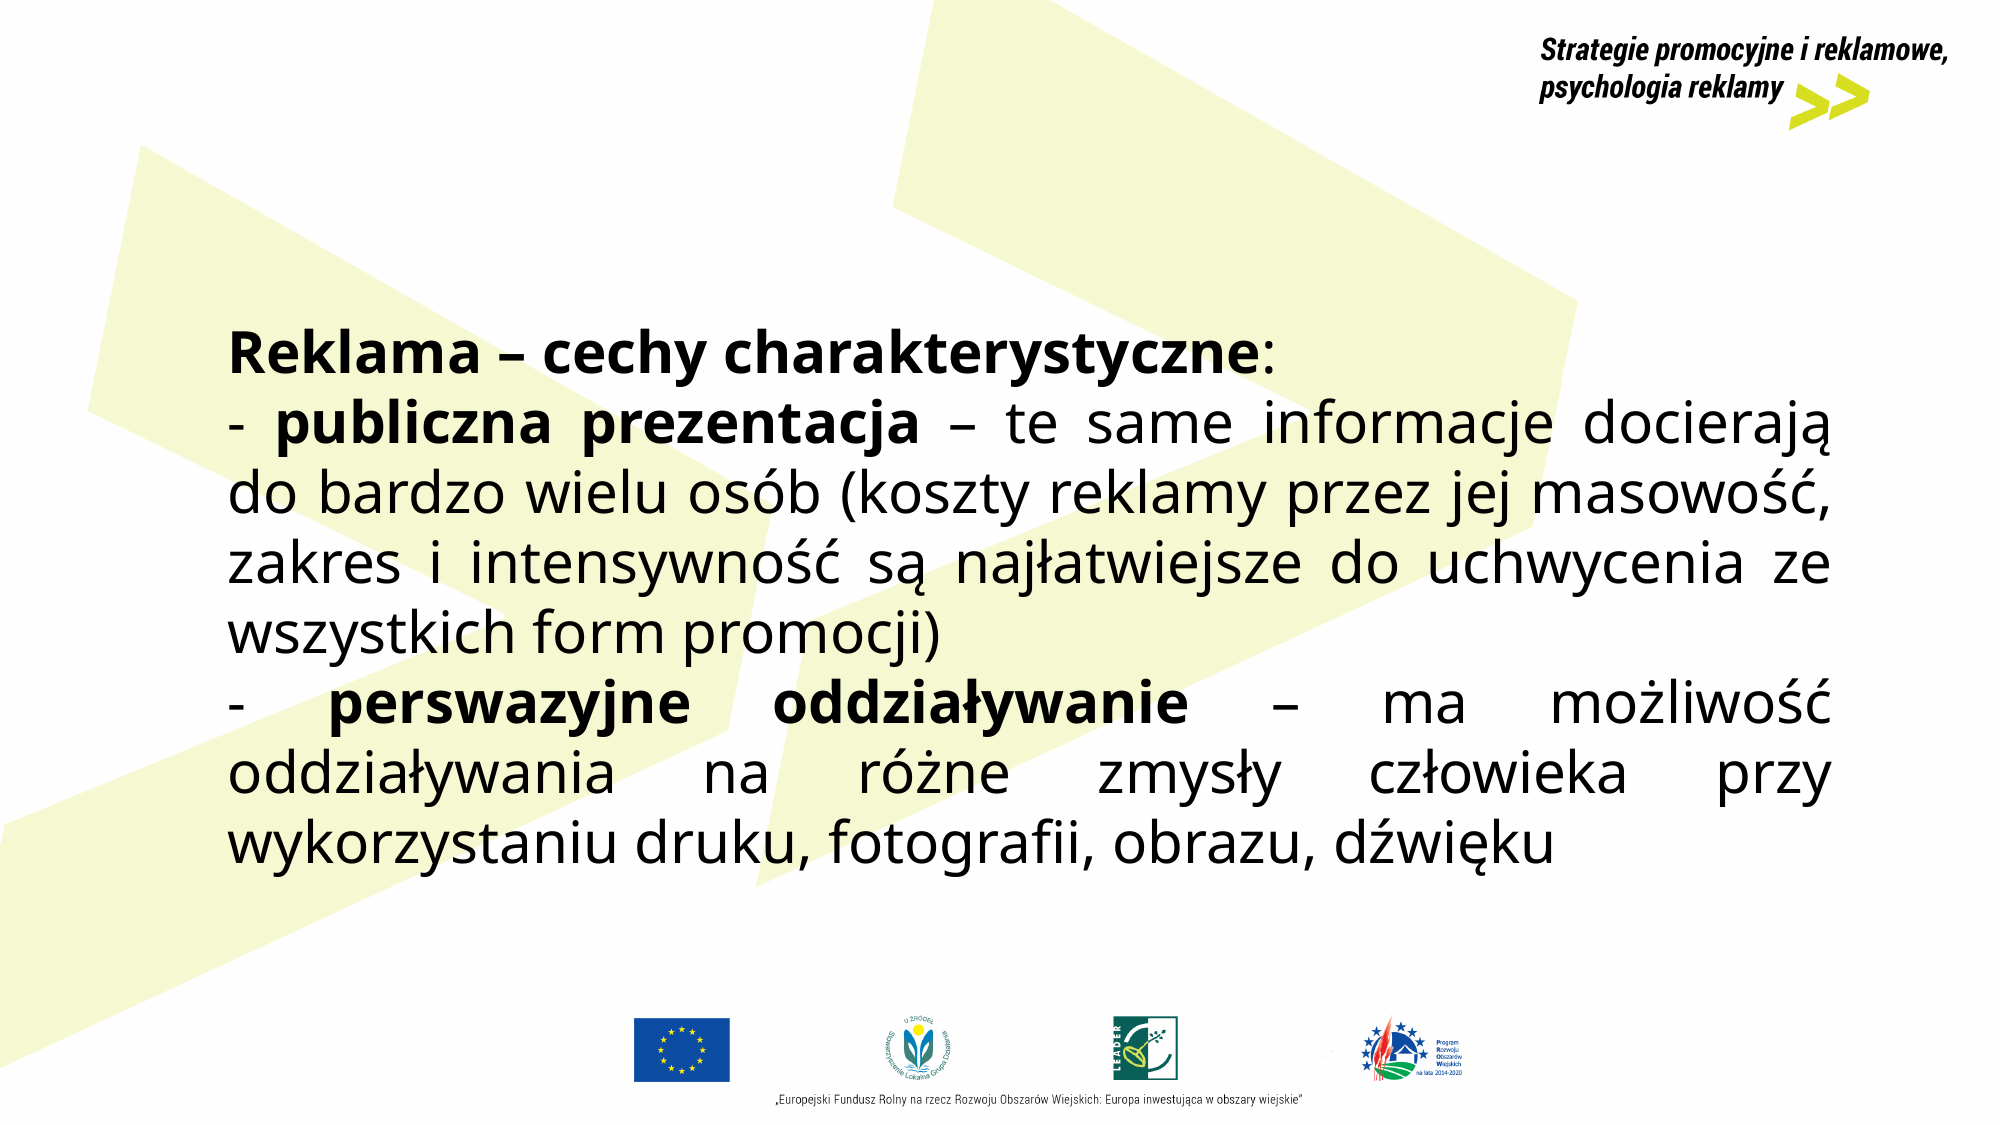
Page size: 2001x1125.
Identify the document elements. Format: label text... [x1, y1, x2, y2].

text_box Reklama – cechy charakterystyczne: - publiczna prezentacja – te same informacje docierają do bardzo wielu osób (koszty reklamy przez jej masowość, zakres i intensywność są najłatwiejsze do uchwycenia ze wszystkich form promocji) - perswazyjne oddziaływanie – ma możliwość oddziaływania na różne zmysły człowieka przy wykorzystaniu druku, fotografii, obrazu, dźwięku [213, 307, 1848, 883]
picture [0, 0, 2001, 1125]
